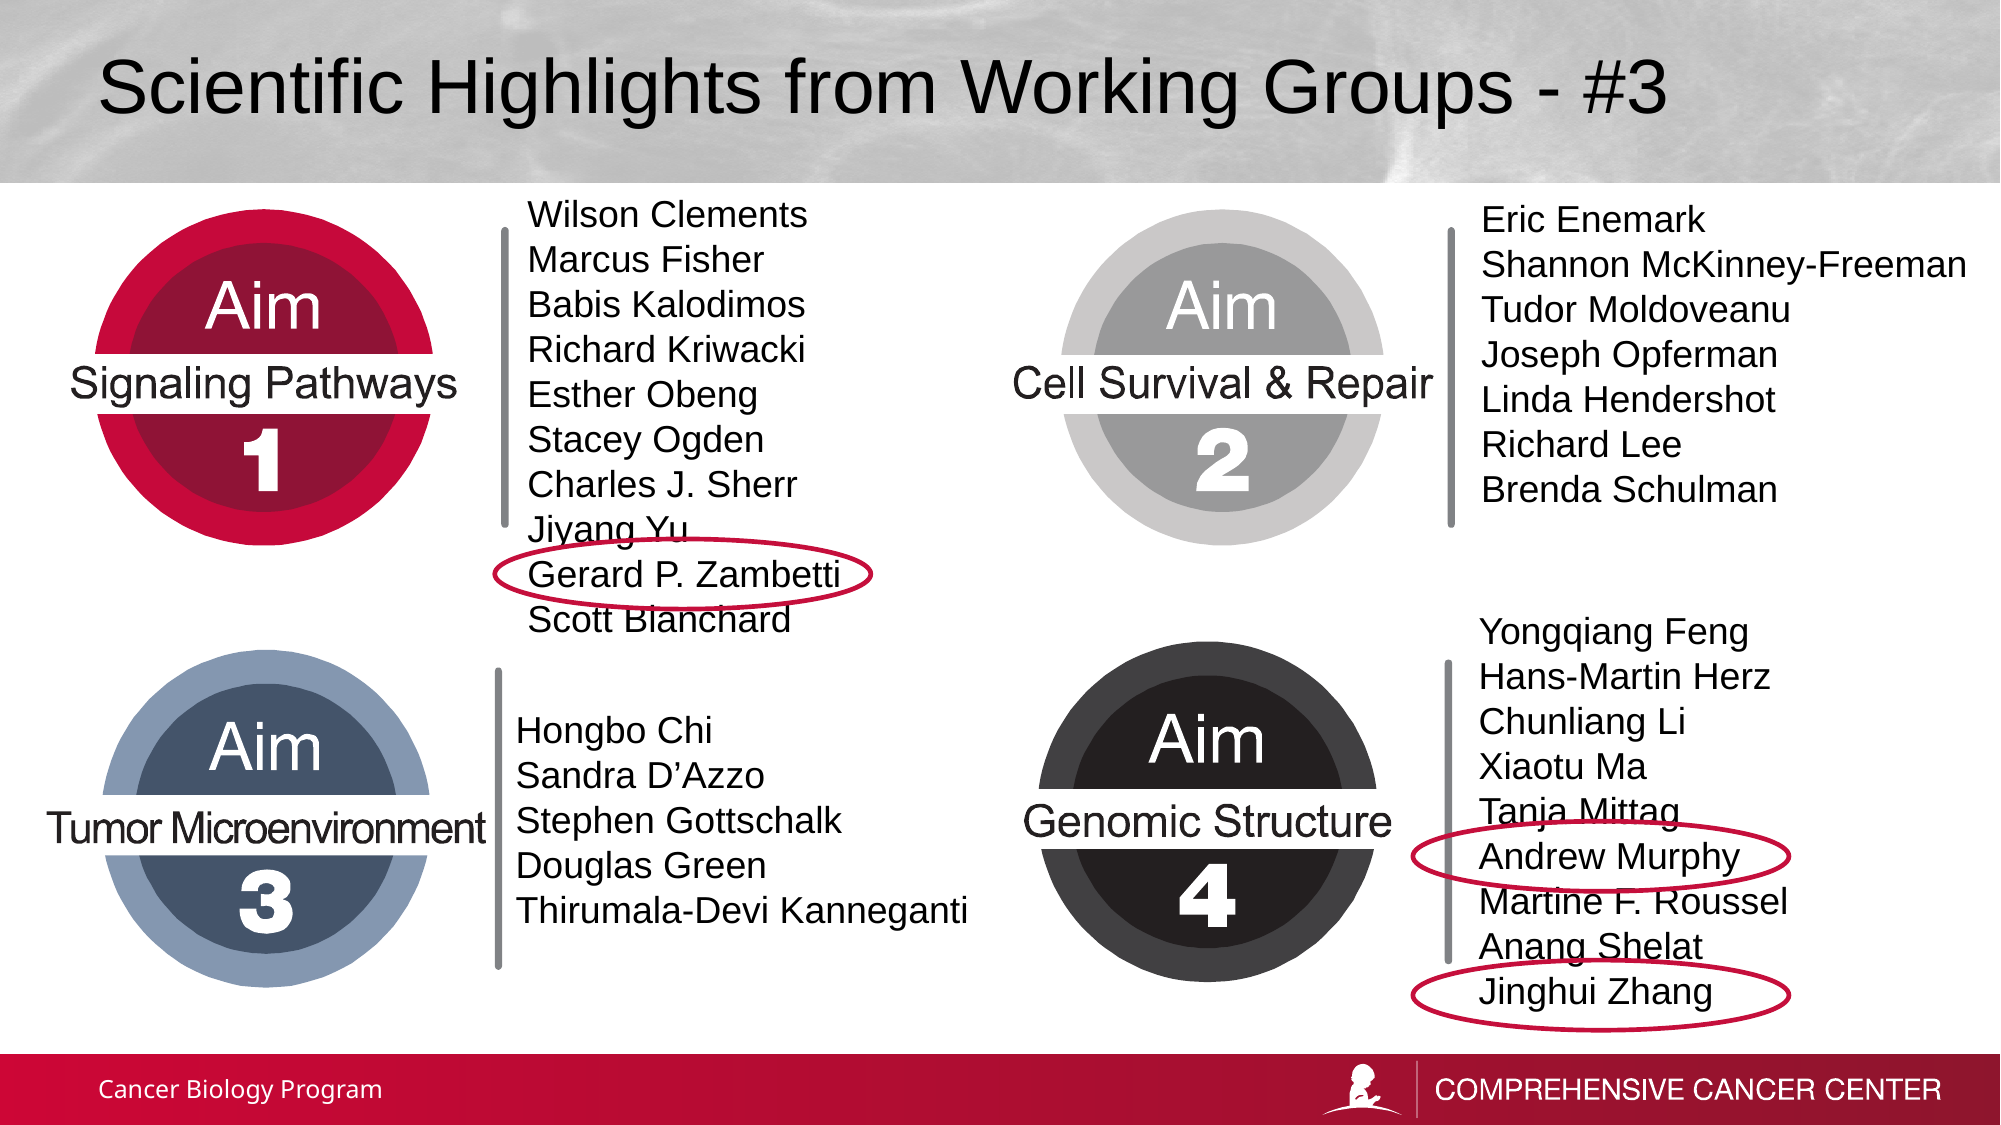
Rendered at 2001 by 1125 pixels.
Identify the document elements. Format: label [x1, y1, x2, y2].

text_box [1011, 599, 1985, 1024]
text_box [1013, 187, 2000, 567]
text_box [1486, 1024, 1716, 1032]
text_box [46, 649, 1016, 988]
picture [0, 0, 2000, 183]
text_box [67, 182, 1010, 649]
